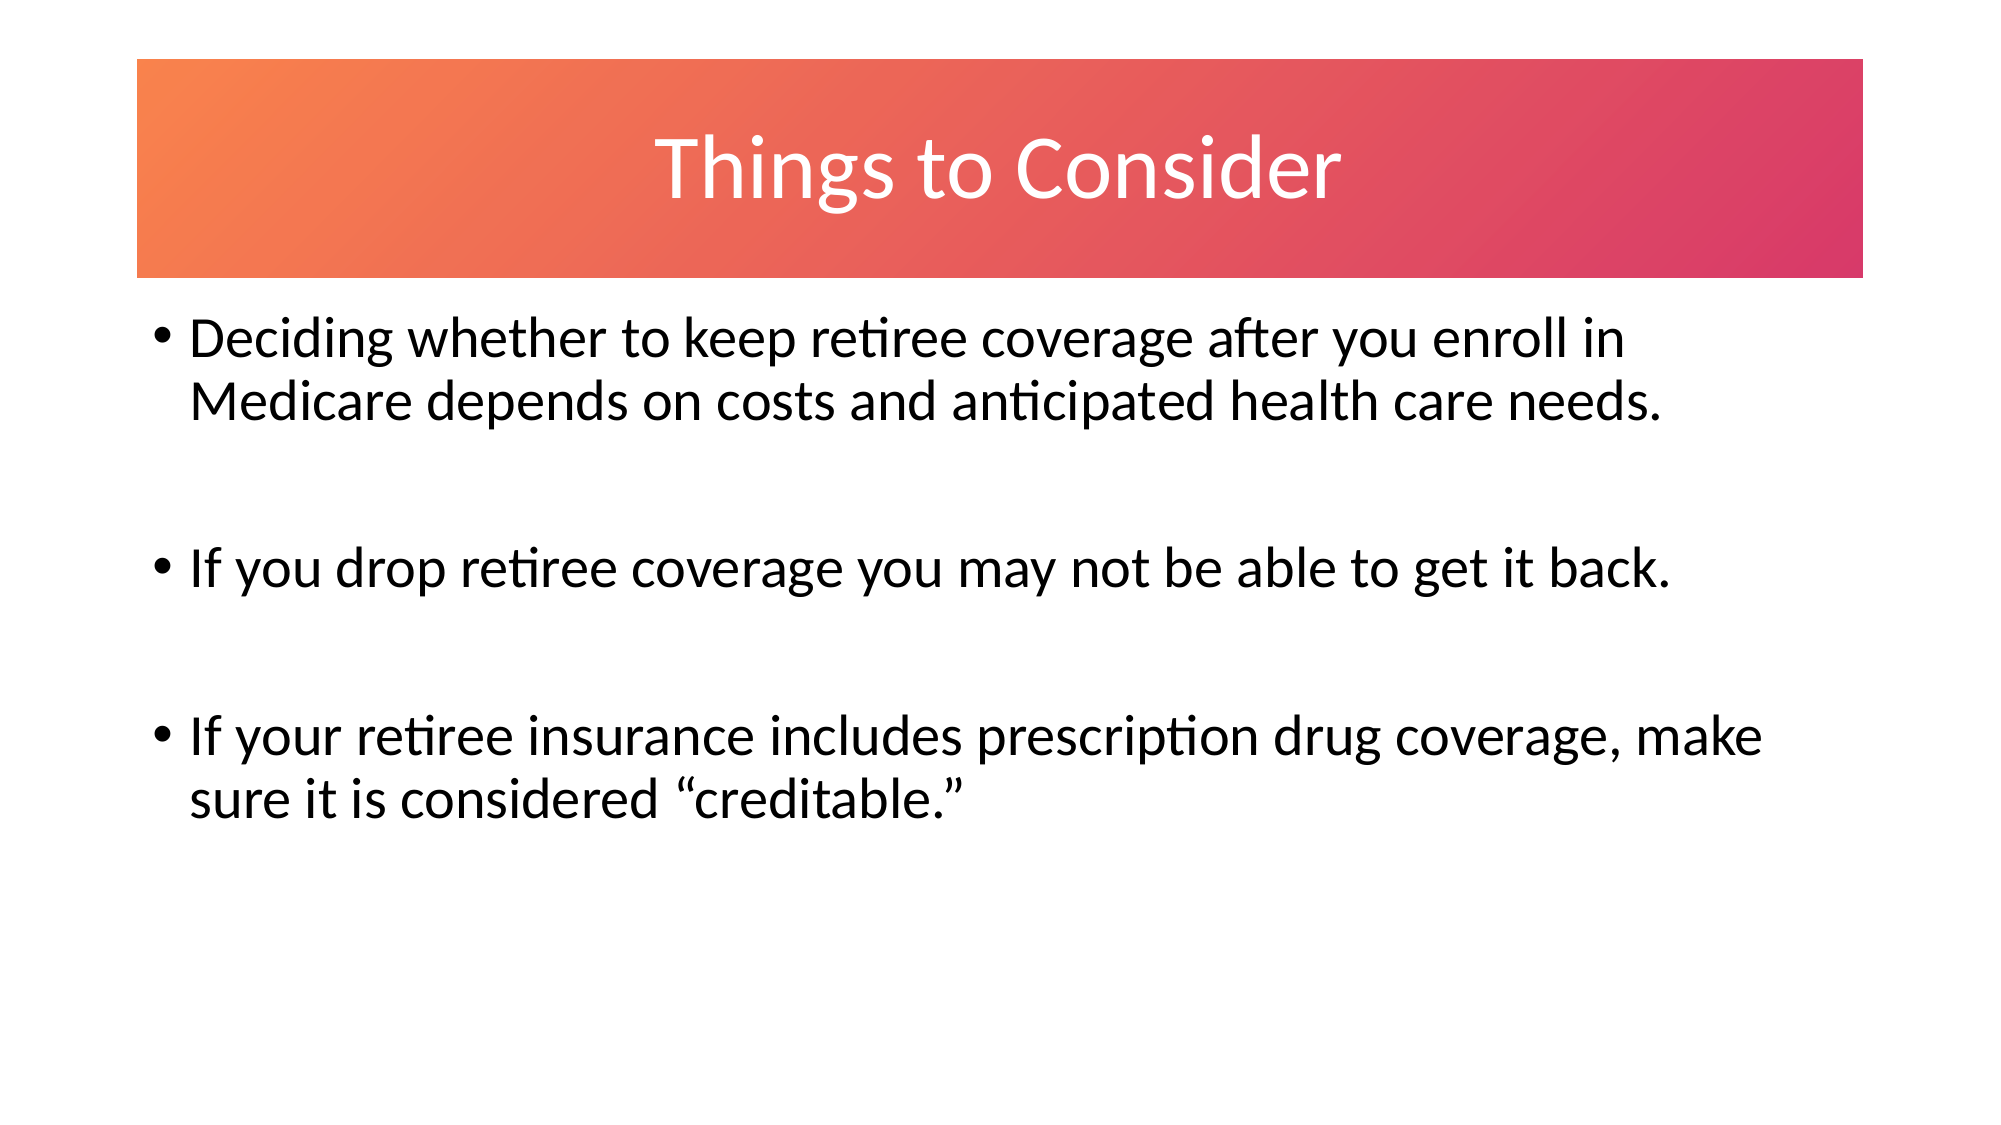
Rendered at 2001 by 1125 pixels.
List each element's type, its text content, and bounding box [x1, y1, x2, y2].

title Things to Consider [136, 59, 1863, 278]
list Deciding whether to keep retiree coverage after you enroll in Medicare depends on costs and anticipated health care needs. If you drop retiree coverage you may not be able to get it back. If your retiree insurance includes prescription drug coverage, make sure it is considered “creditable.” [137, 299, 1863, 1014]
